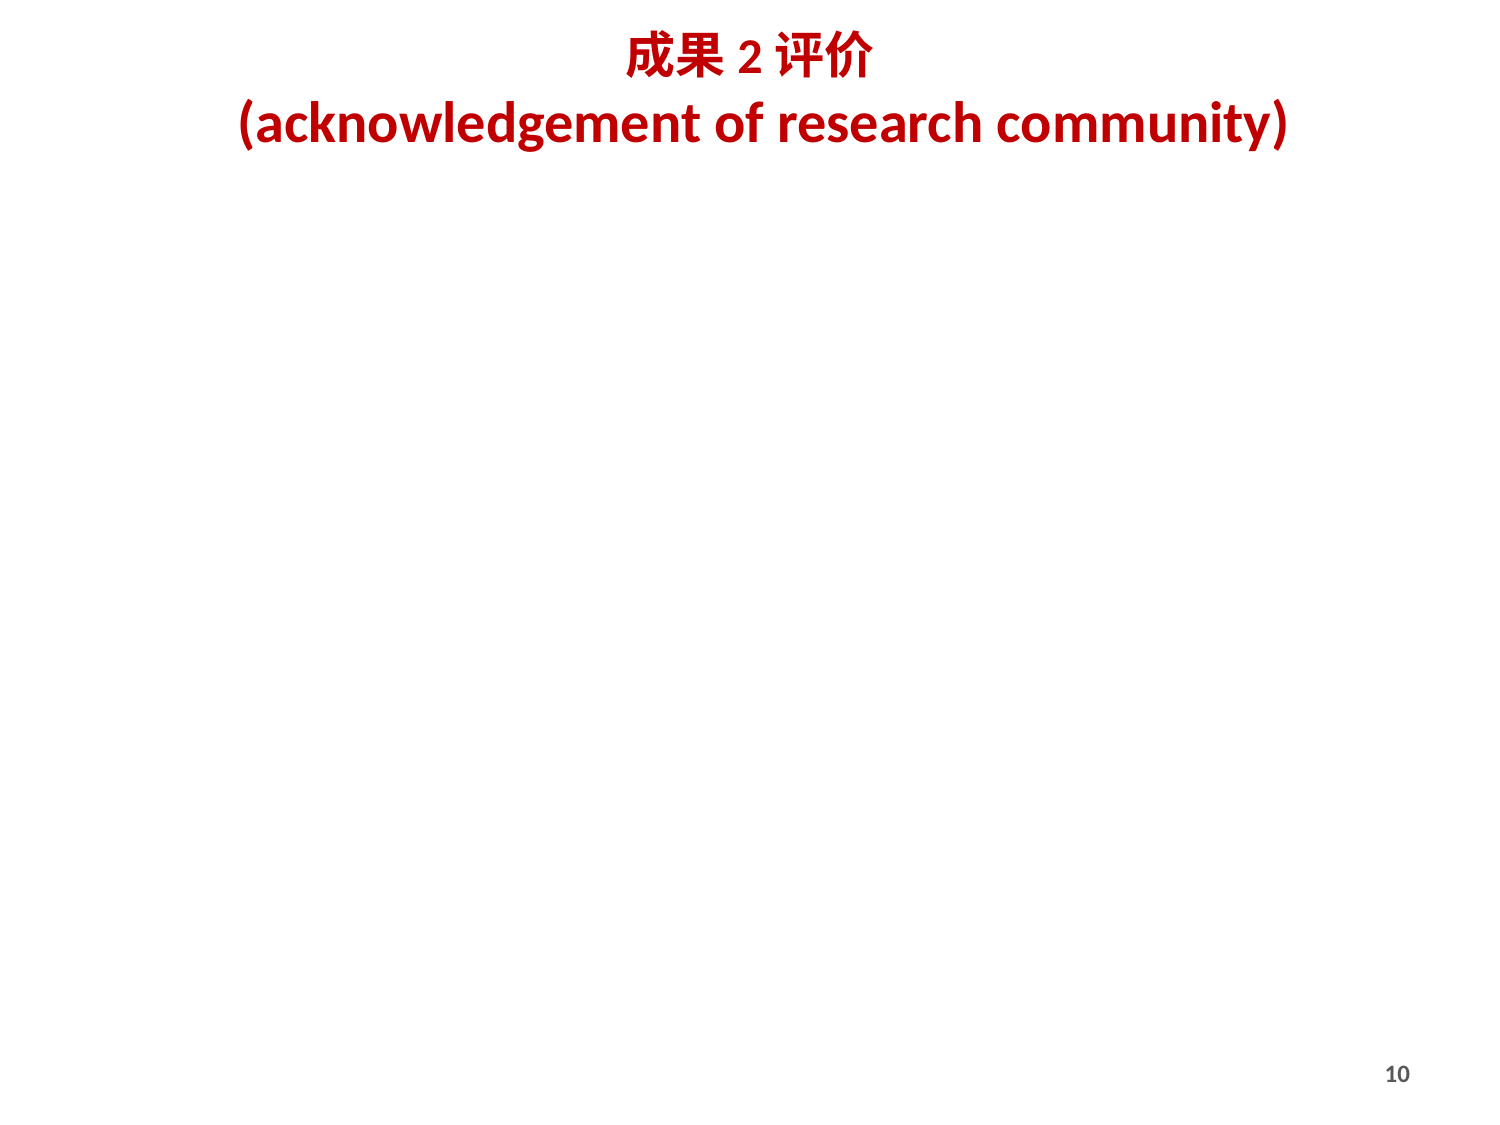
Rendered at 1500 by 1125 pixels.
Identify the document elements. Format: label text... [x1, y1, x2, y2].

slide_number 10 [1074, 1042, 1425, 1103]
title 成果2评价 (acknowledgement of research community) [0, 0, 1500, 183]
